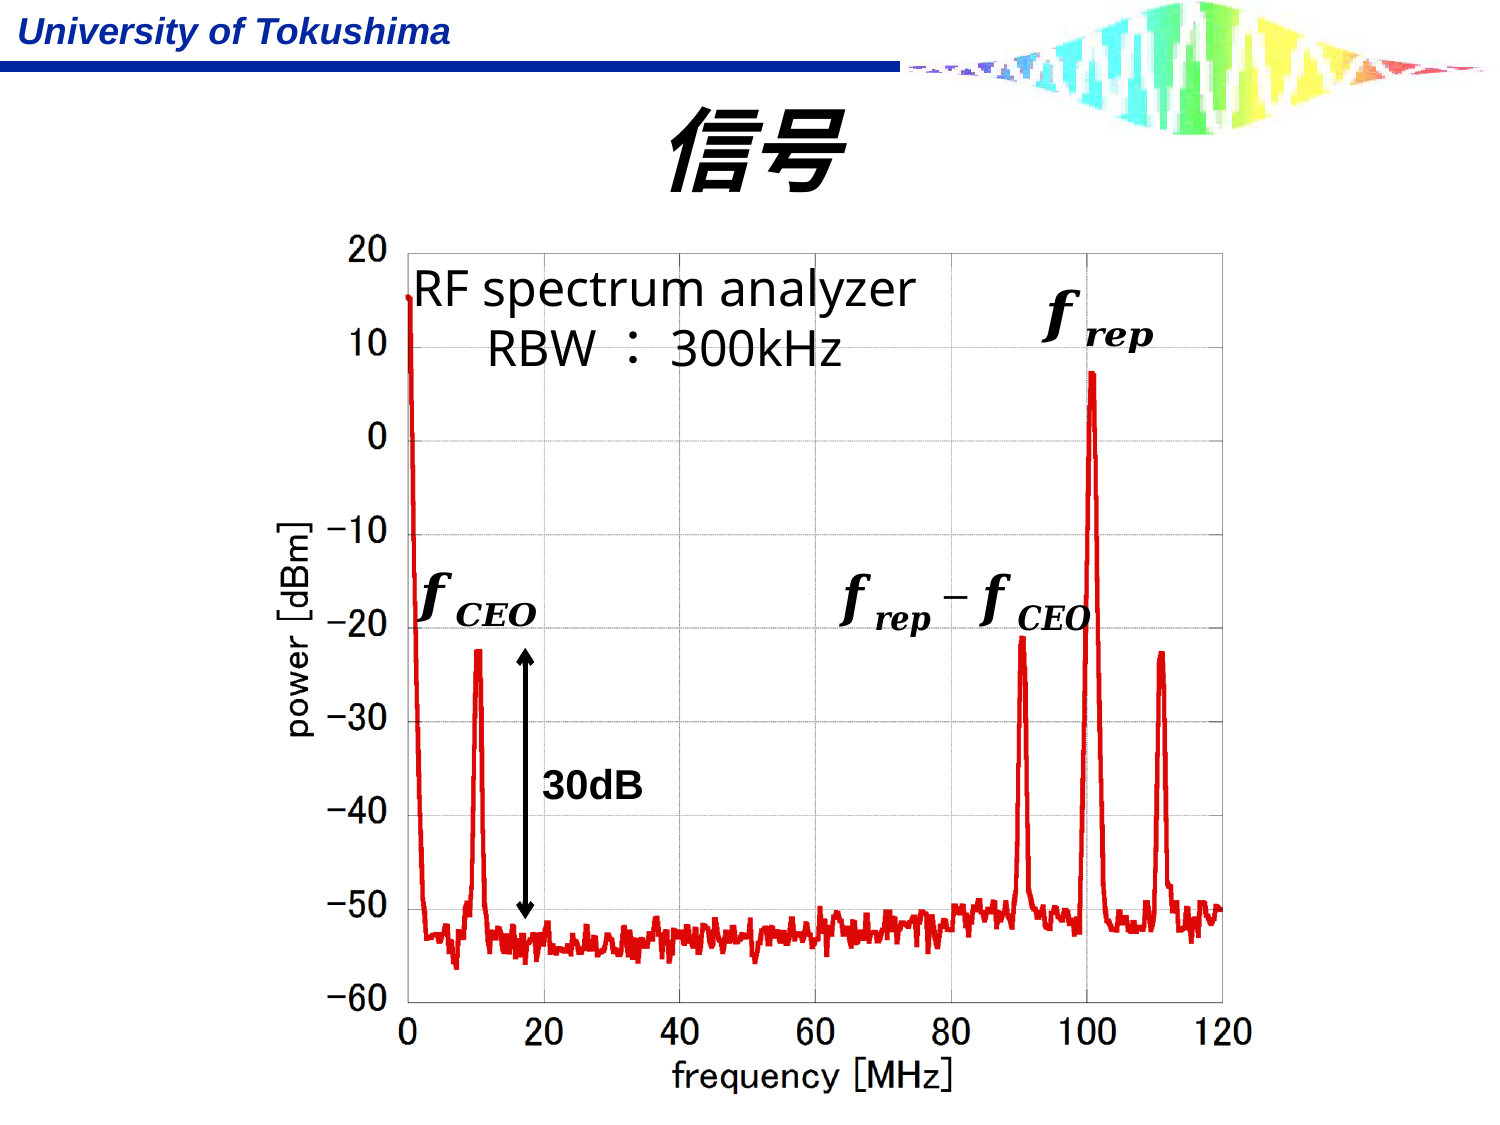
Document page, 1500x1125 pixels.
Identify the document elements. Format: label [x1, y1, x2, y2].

text_box [265, 219, 1265, 1107]
picture [900, 0, 1500, 138]
